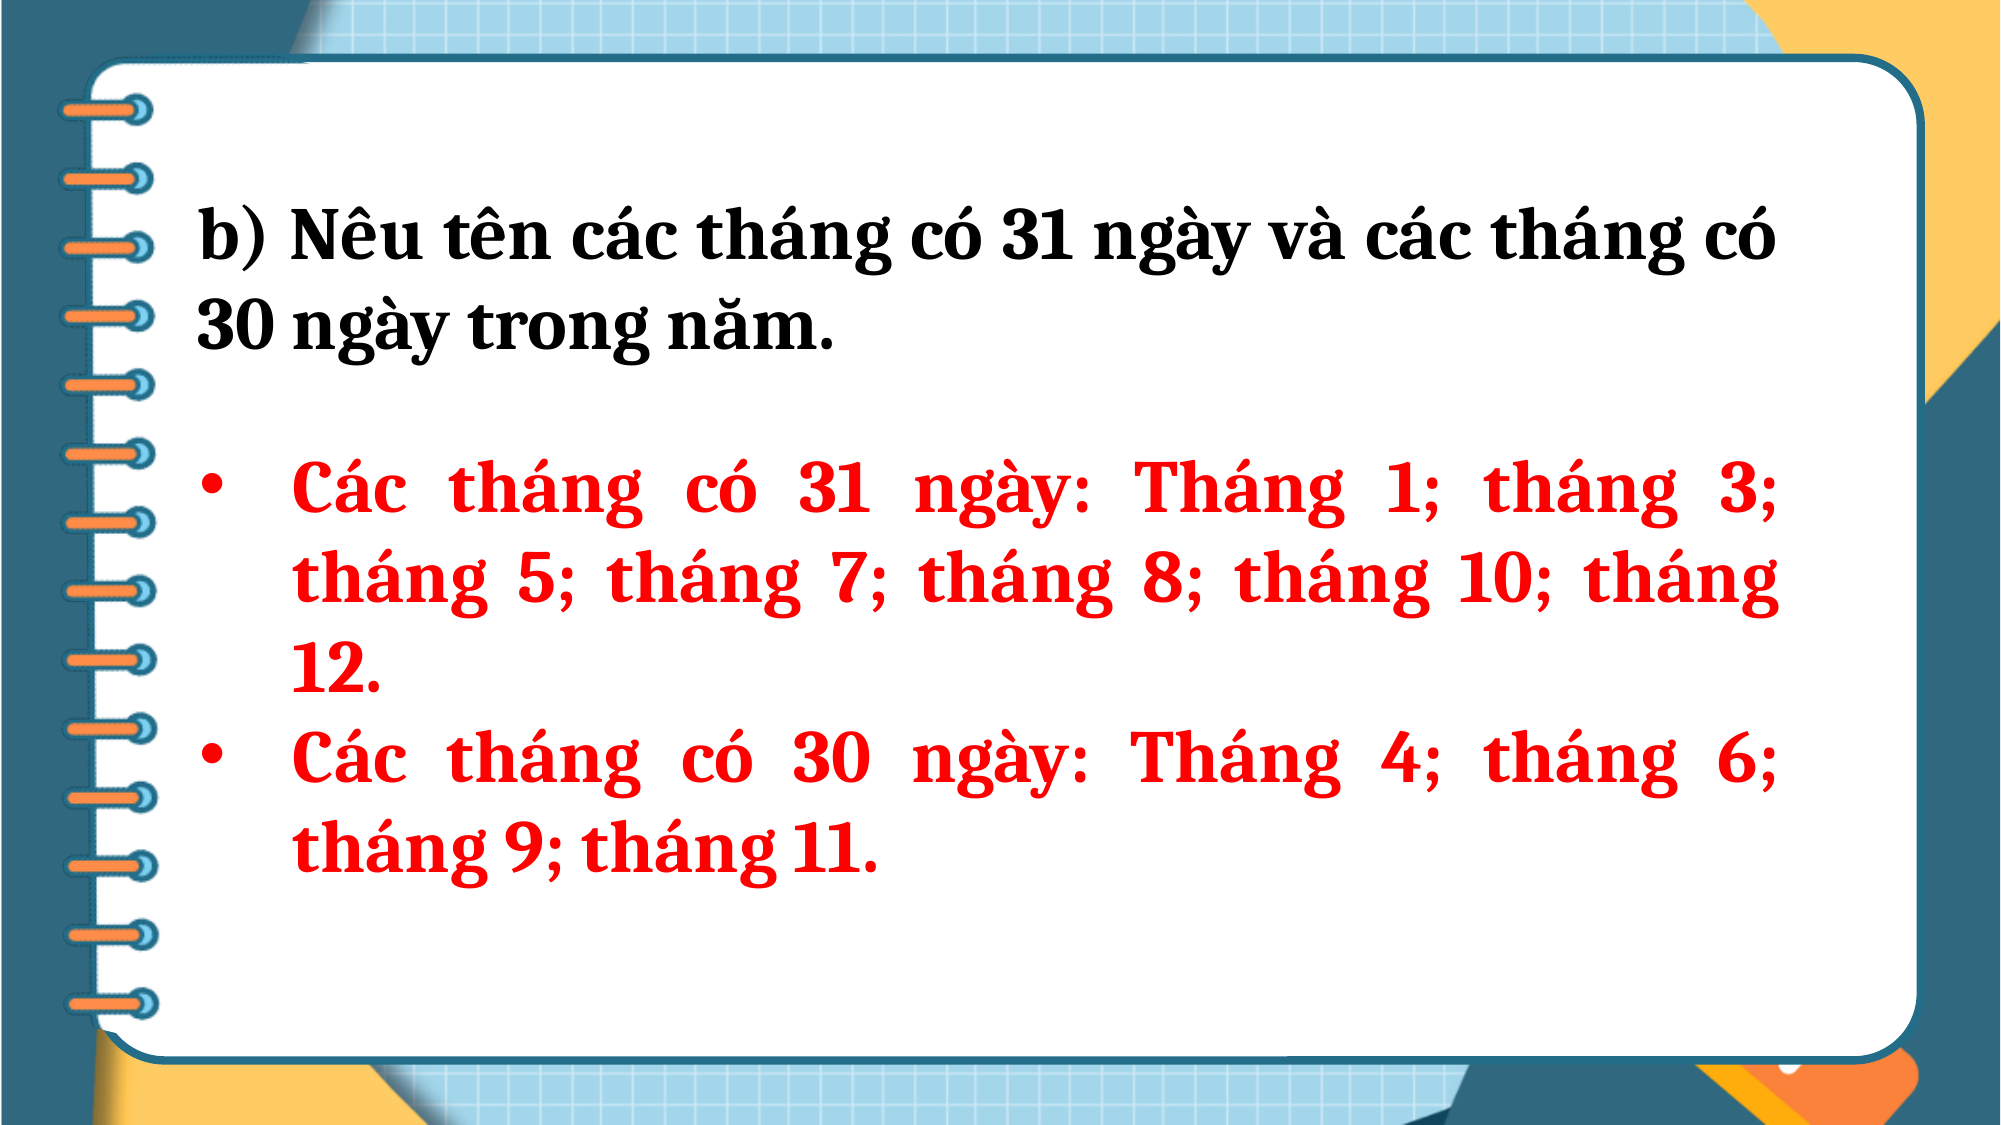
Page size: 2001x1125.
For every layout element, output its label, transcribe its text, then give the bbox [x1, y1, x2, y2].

text_box Các tháng có 31 ngày: Tháng 1; tháng 3; tháng 5; tháng 7; tháng 8; tháng 10; tháng 12. Các tháng có 30 ngày: Tháng 4; tháng 6; tháng 9; tháng 11. [184, 430, 1795, 895]
picture [0, 0, 2001, 1125]
text_box b) Nêu tên các tháng có 31 ngày và các tháng có 30 ngày trong năm. [182, 176, 1794, 372]
